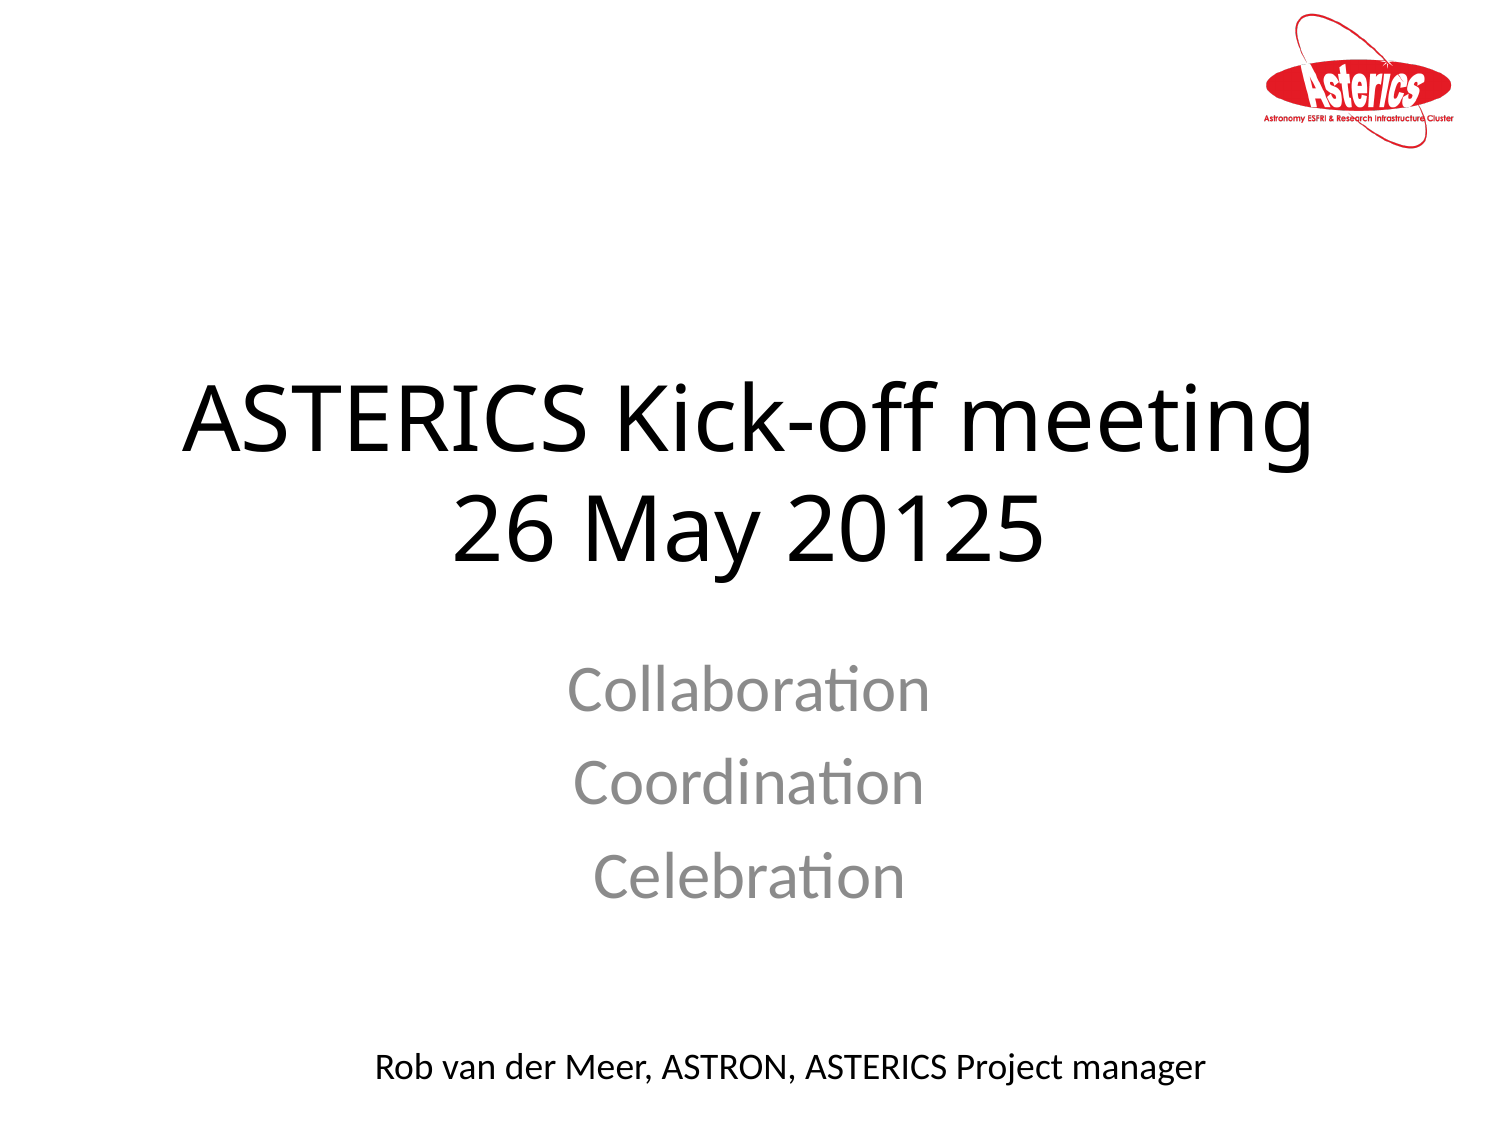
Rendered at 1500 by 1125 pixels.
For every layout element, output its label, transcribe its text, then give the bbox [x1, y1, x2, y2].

picture [1217, 0, 1500, 176]
title ASTERICS Kick-off meeting 26 May 20125 [112, 349, 1388, 591]
text_box Rob van der Meer, ASTRON, ASTERICS Project manager [360, 1034, 1412, 1095]
subtitle Collaboration Coordination Celebration [225, 637, 1275, 925]
